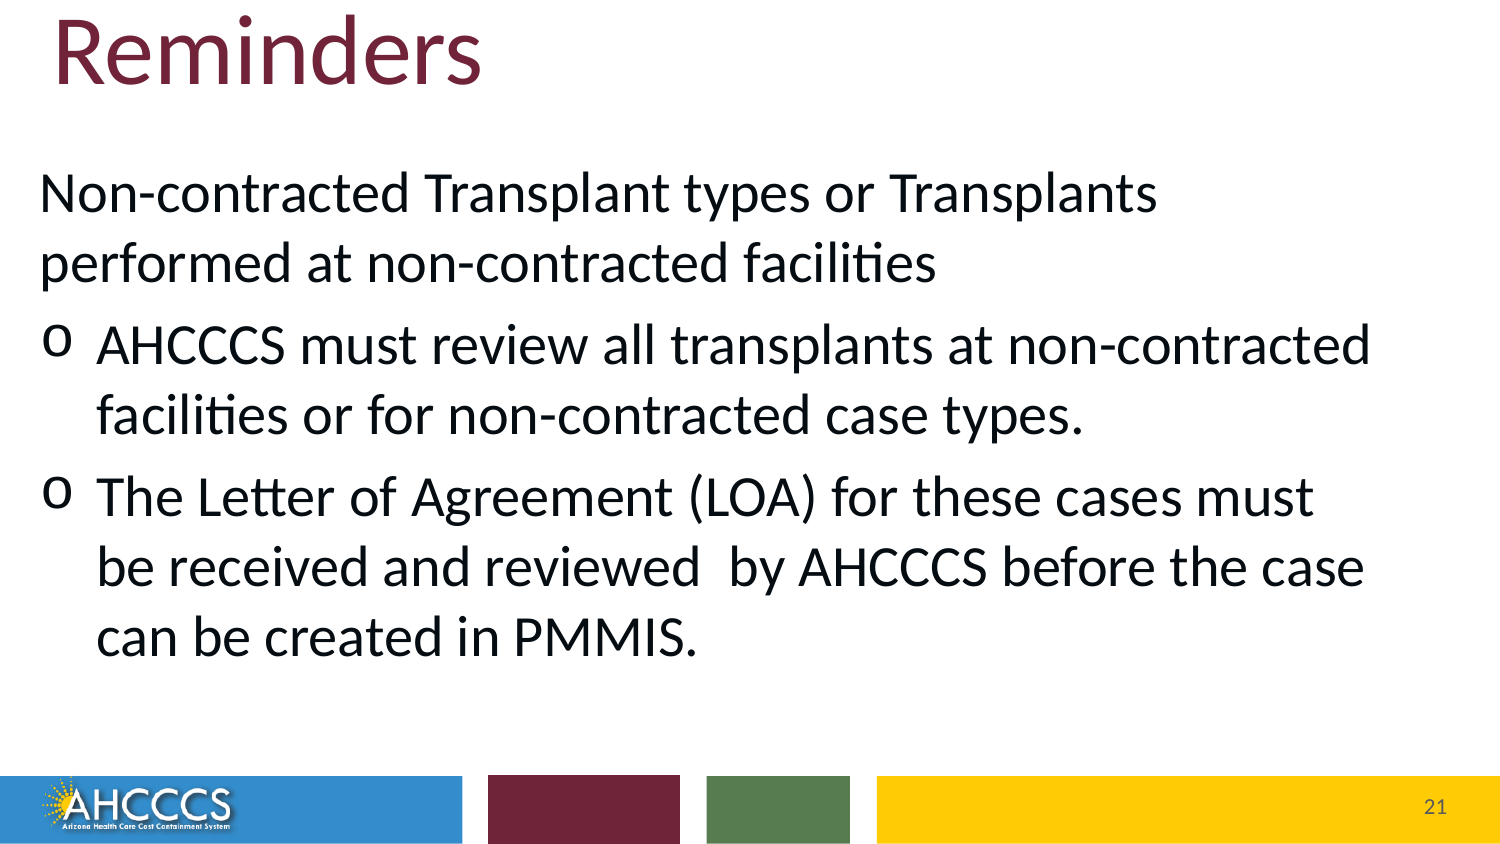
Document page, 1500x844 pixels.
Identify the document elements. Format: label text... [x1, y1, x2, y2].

title Reminders [37, 34, 1388, 146]
list Non-contracted Transplant types or Transplants performed at non-contracted facilities AHCCCS must review all transplants at non-contracted facilities or for non-contracted case types. The Letter of Agreement (LOA) for these cases must be received and reviewed by AHCCCS before the case can be created in PMMIS. [24, 146, 1400, 785]
picture [42, 785, 230, 830]
